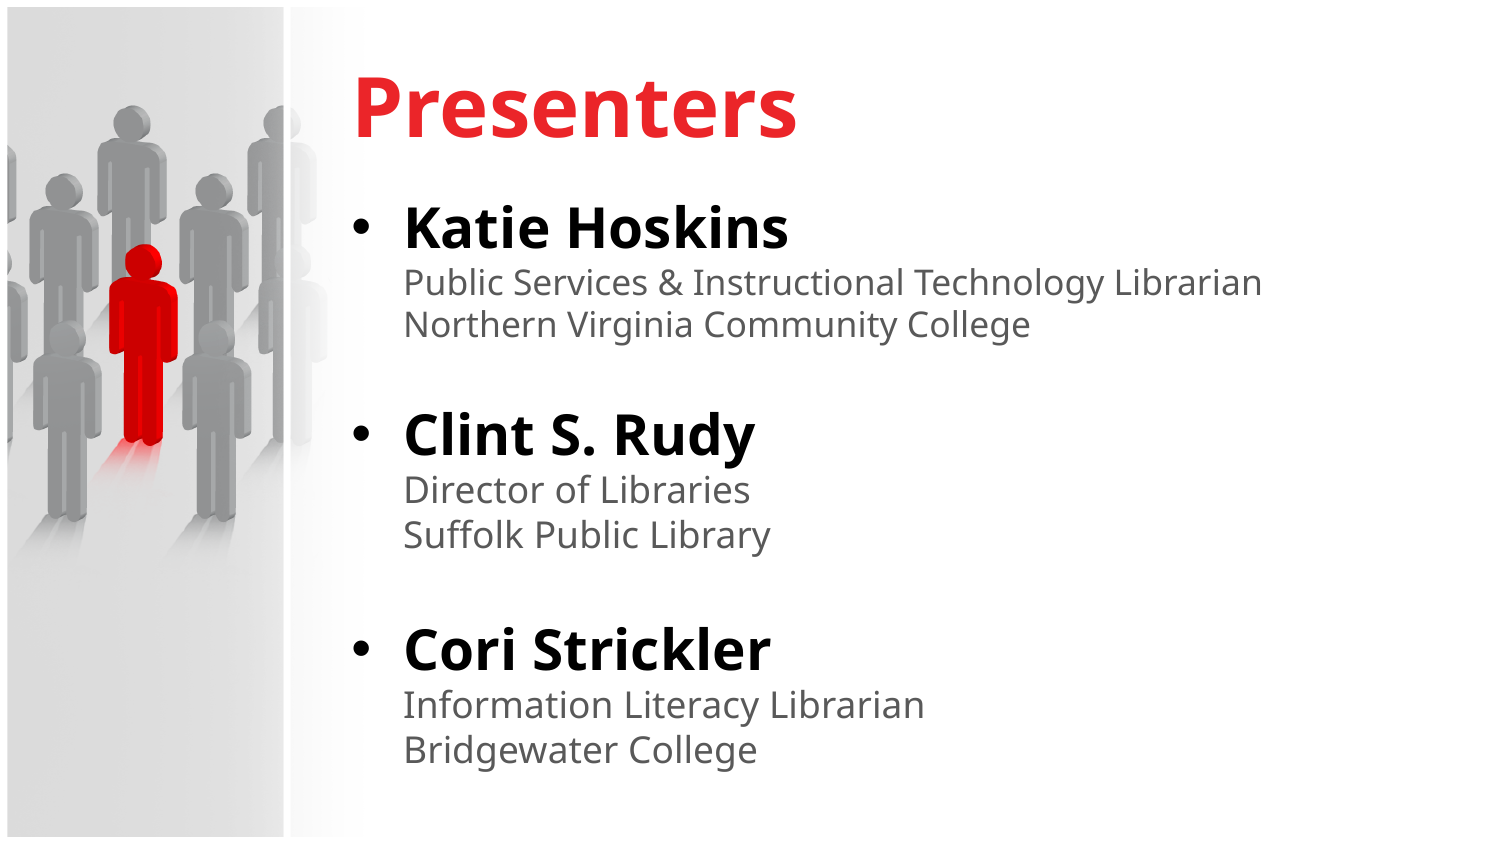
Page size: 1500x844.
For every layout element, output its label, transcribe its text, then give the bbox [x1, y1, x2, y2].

list Katie Hoskins Public Services & Instructional Technology Librarian Northern Virginia Community College Clint S. Rudy Director of Libraries Suffolk Public Library Cori Strickler Information Literacy Librarian Bridgewater College [336, 184, 1425, 785]
picture [0, 0, 1500, 844]
title Presenters [336, 33, 1425, 175]
